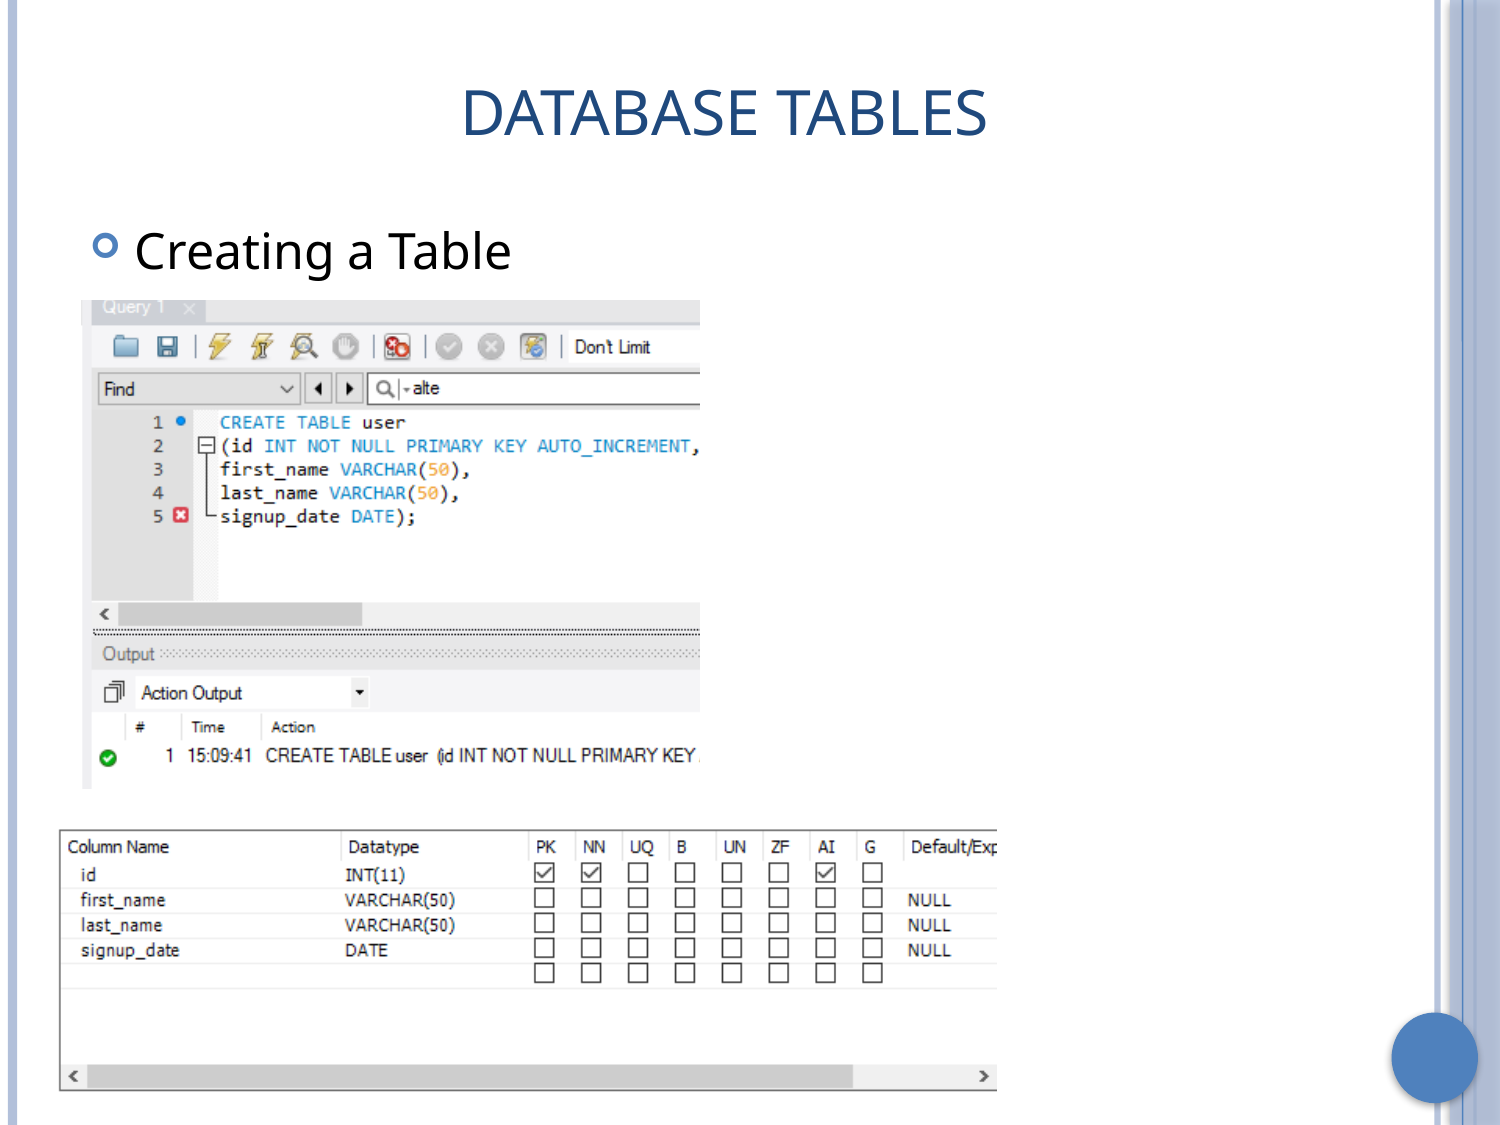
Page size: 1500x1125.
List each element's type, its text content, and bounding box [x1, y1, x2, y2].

picture [49, 824, 998, 1093]
picture [80, 299, 701, 790]
title DATABASE TABLES [75, 45, 1375, 175]
list Creating a Table [75, 212, 1375, 300]
